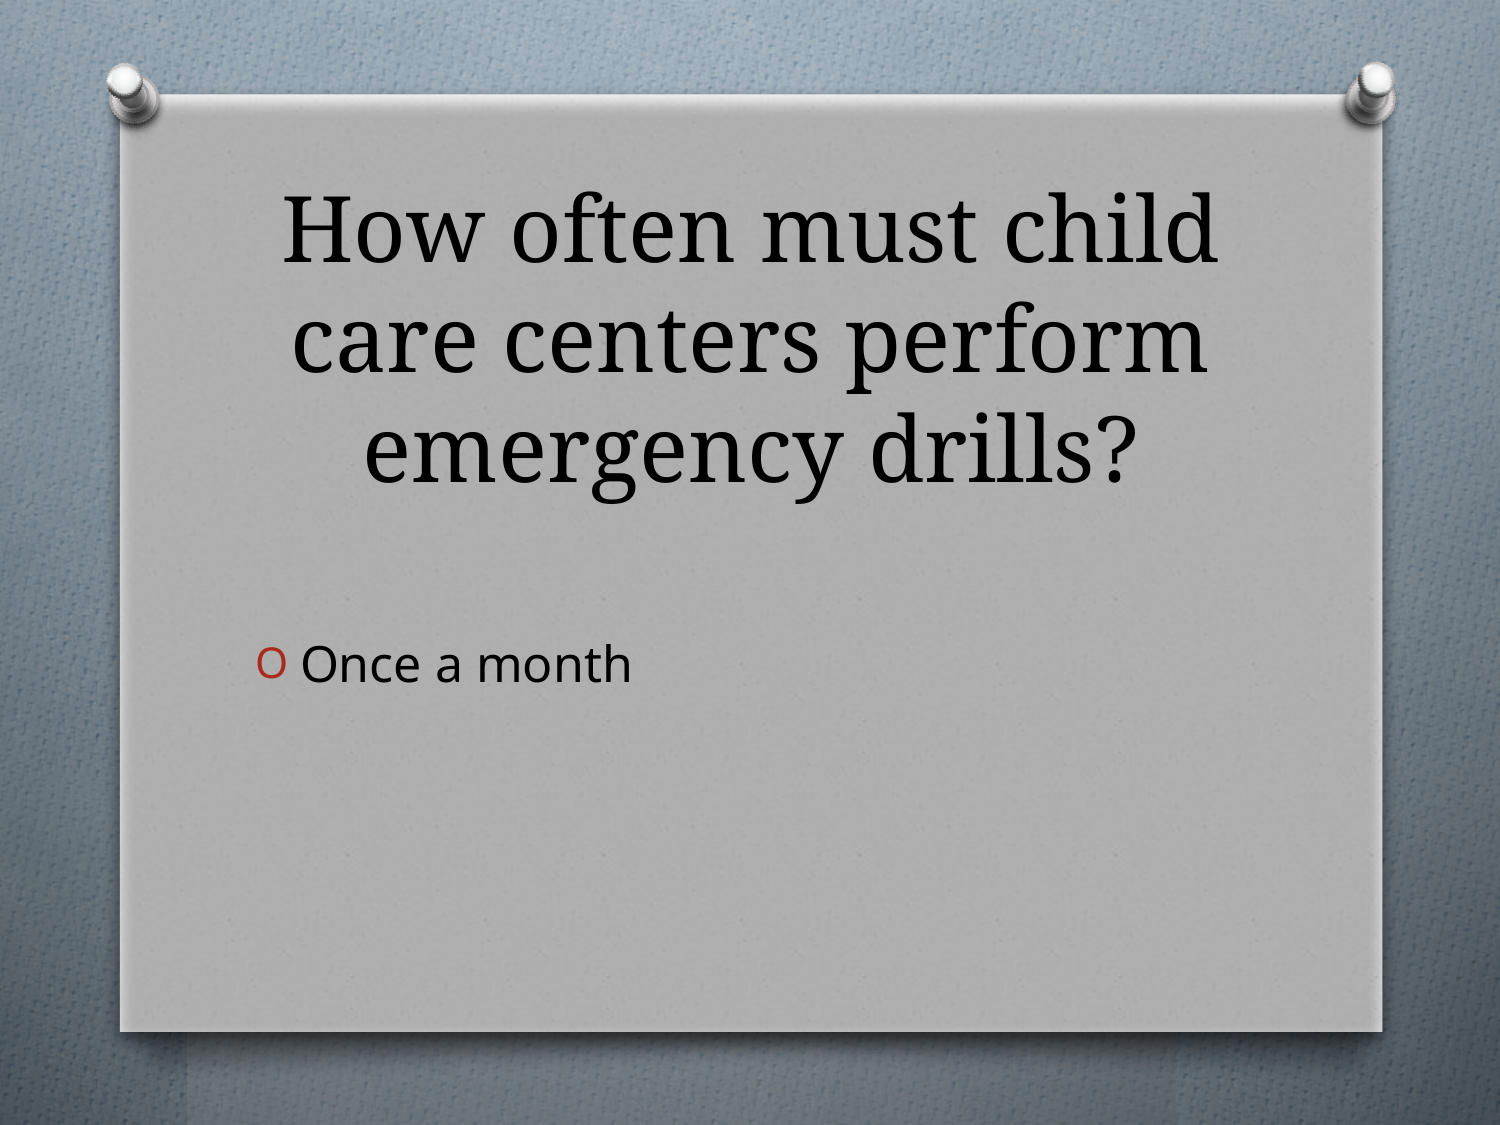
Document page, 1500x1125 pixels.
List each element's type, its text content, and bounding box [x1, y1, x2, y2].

picture [75, 29, 198, 153]
picture [1317, 35, 1439, 156]
list Once a month [240, 624, 1257, 939]
title How often must child care centers perform emergency drills? [179, 134, 1323, 538]
